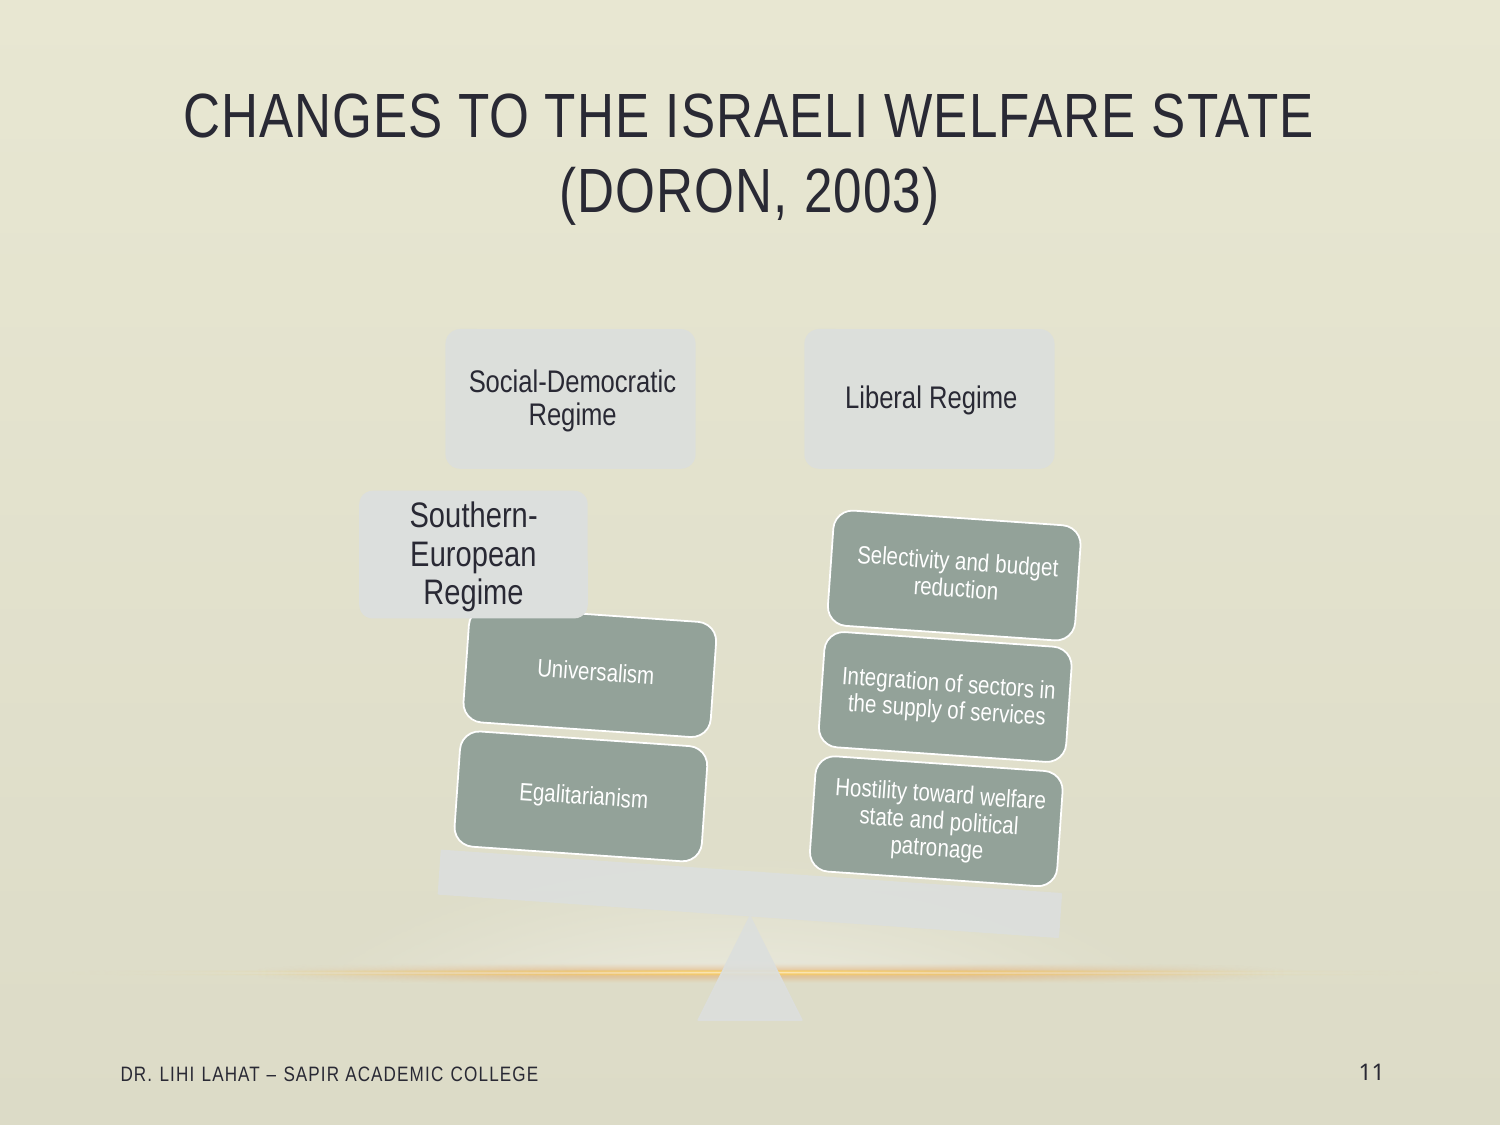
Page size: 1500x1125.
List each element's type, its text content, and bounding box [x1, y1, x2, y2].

footer Dr. Lihi Lahat – Sapir Academic College [99, 1042, 575, 1103]
picture [0, 0, 1500, 1125]
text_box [359, 491, 588, 618]
slide_number 11 [1237, 1042, 1400, 1103]
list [112, 329, 1388, 1021]
title Changes to the Israeli Welfare State (Doron, 2003) [99, 45, 1400, 233]
